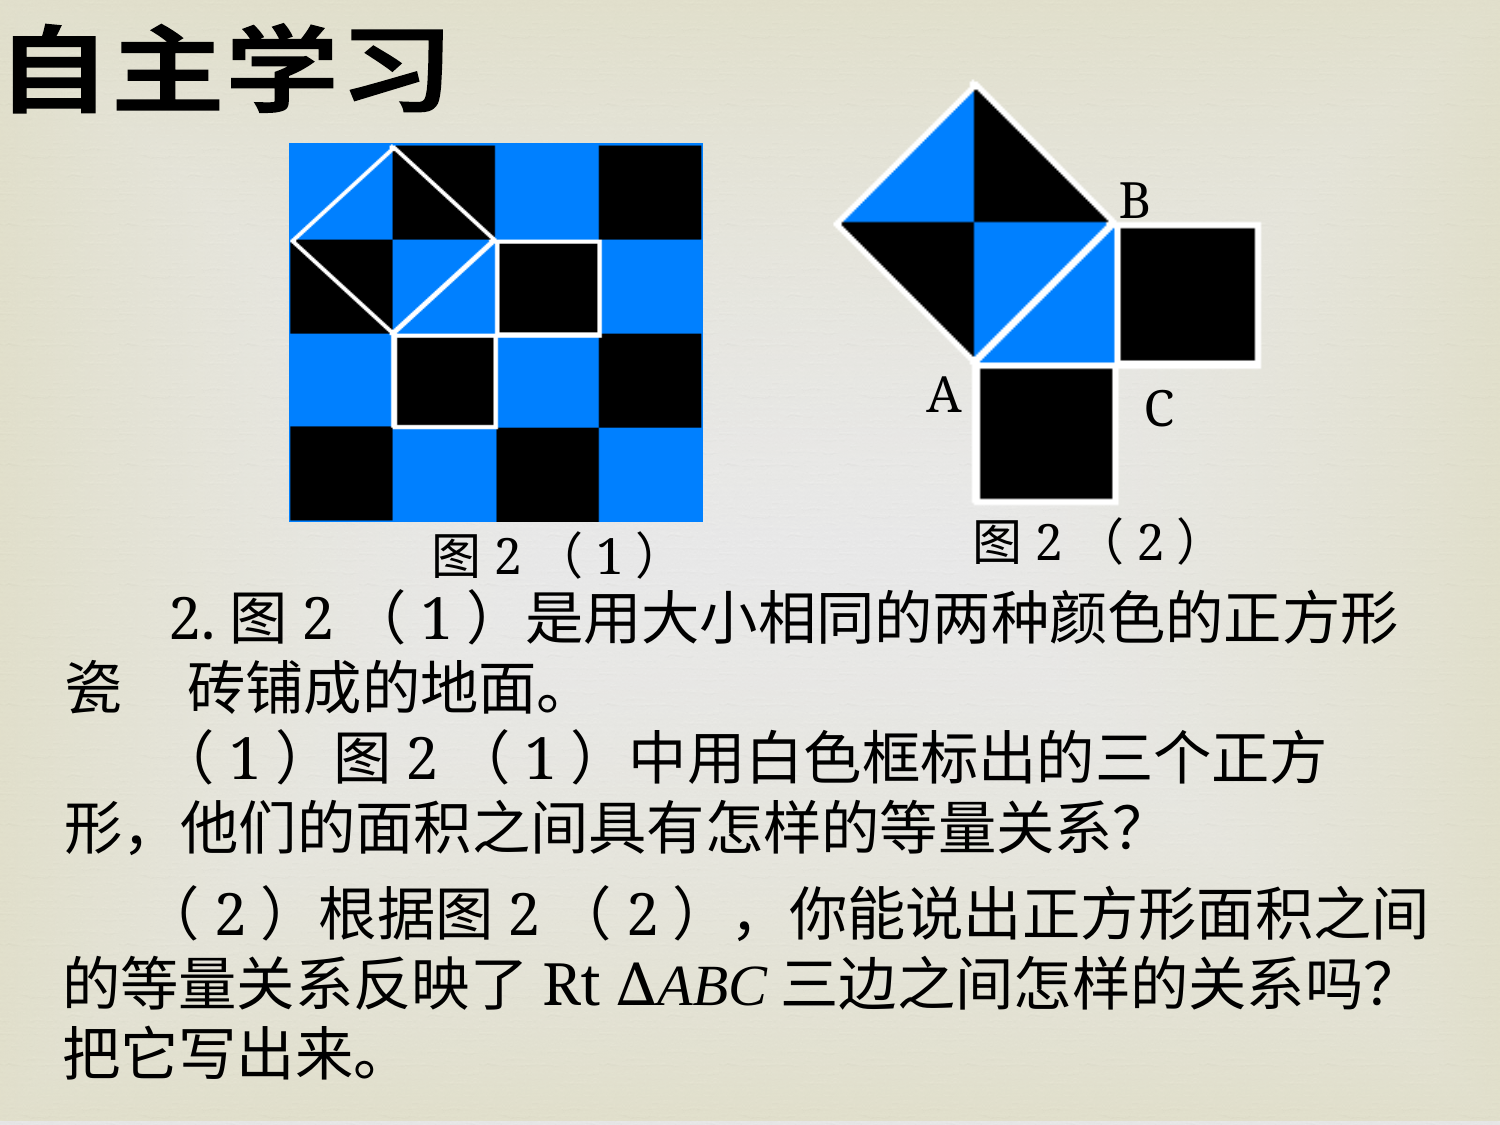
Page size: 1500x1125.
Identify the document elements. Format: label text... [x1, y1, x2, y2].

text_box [832, 77, 1401, 644]
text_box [288, 143, 704, 593]
text_box 2.图2（1）是用大小相同的两种颜色的正方形瓷 砖铺成的地面。 （1）图2（1）中用白色框标出的三个正方形，他们的面积之间具有怎样的等量关系？ [49, 574, 1436, 869]
text_box （2）根据图2（2），你能说出正方形面积之间的等量关系反映了Rt ∆ABC三边之间怎样的关系吗？把它写出来。 [47, 869, 1459, 1095]
